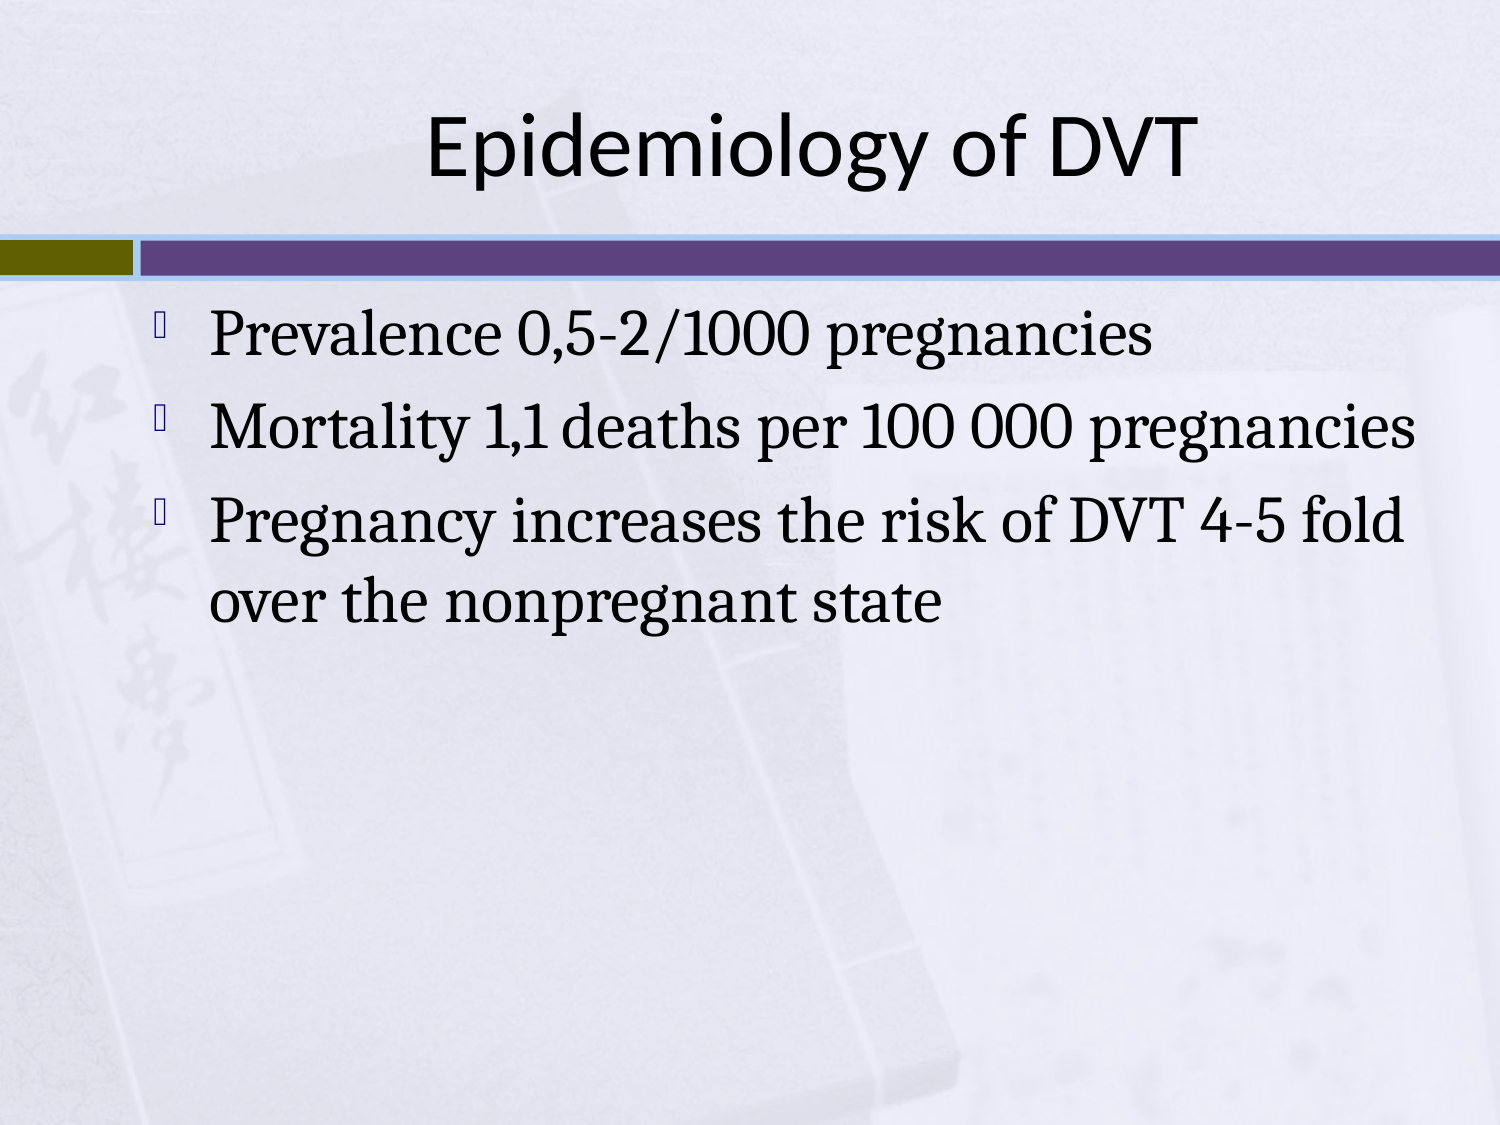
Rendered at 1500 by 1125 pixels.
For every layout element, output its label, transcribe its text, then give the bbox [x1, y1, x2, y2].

title Epidemiology of DVT [138, 46, 1489, 234]
list Prevalence 0,5-2/1000 pregnancies Mortality 1,1 deaths per 100 000 pregnancies Pregnancy increases the risk of DVT 4-5 fold over the nonpregnant state [138, 281, 1489, 1076]
